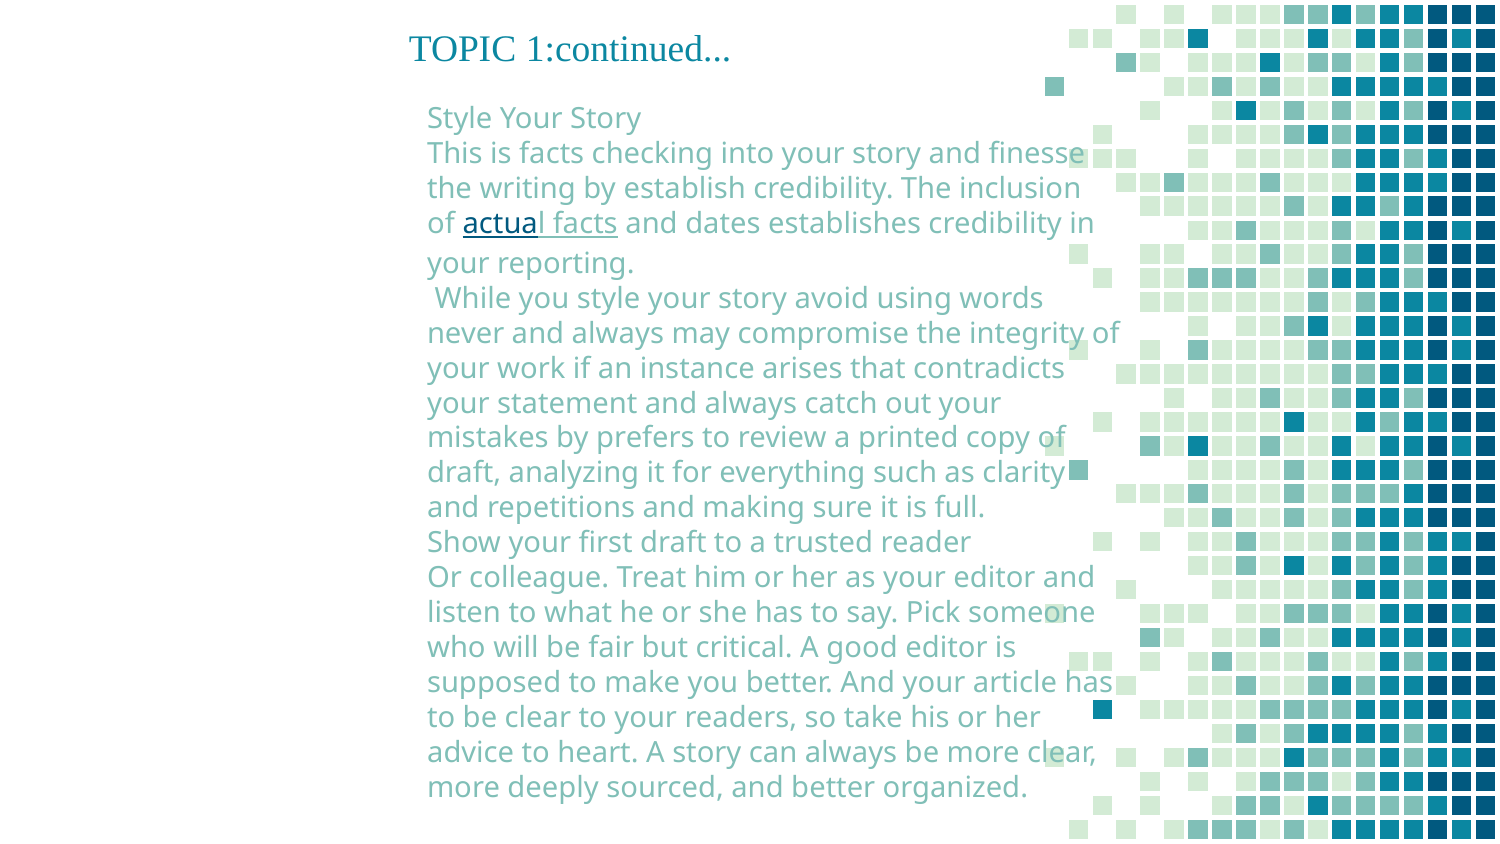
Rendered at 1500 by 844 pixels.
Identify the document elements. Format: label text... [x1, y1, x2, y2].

subtitle Style Your Story This is facts checking into your story and finesse the writing by establish credibility. The inclusion of actual facts and dates establishes credibility in your reporting. While you style your story avoid using words never and always may compromise the integrity of your work if an instance arises that contradicts your statement and always catch out your mistakes by prefers to review a printed copy of draft, analyzing it for everything such as clarity and repetitions and making sure it is full. Show your first draft to a trusted reader Or colleague. Treat him or her as your editor and listen to what he or she has to say. Pick someone who will be fair but critical. A good editor is supposed to make you better. And your article has to be clear to your readers, so take his or her advice to heart. A story can always be more clear, more deeply sourced, and better organized. [399, 84, 1138, 797]
title TOPIC 1:continued... [375, 9, 1088, 85]
